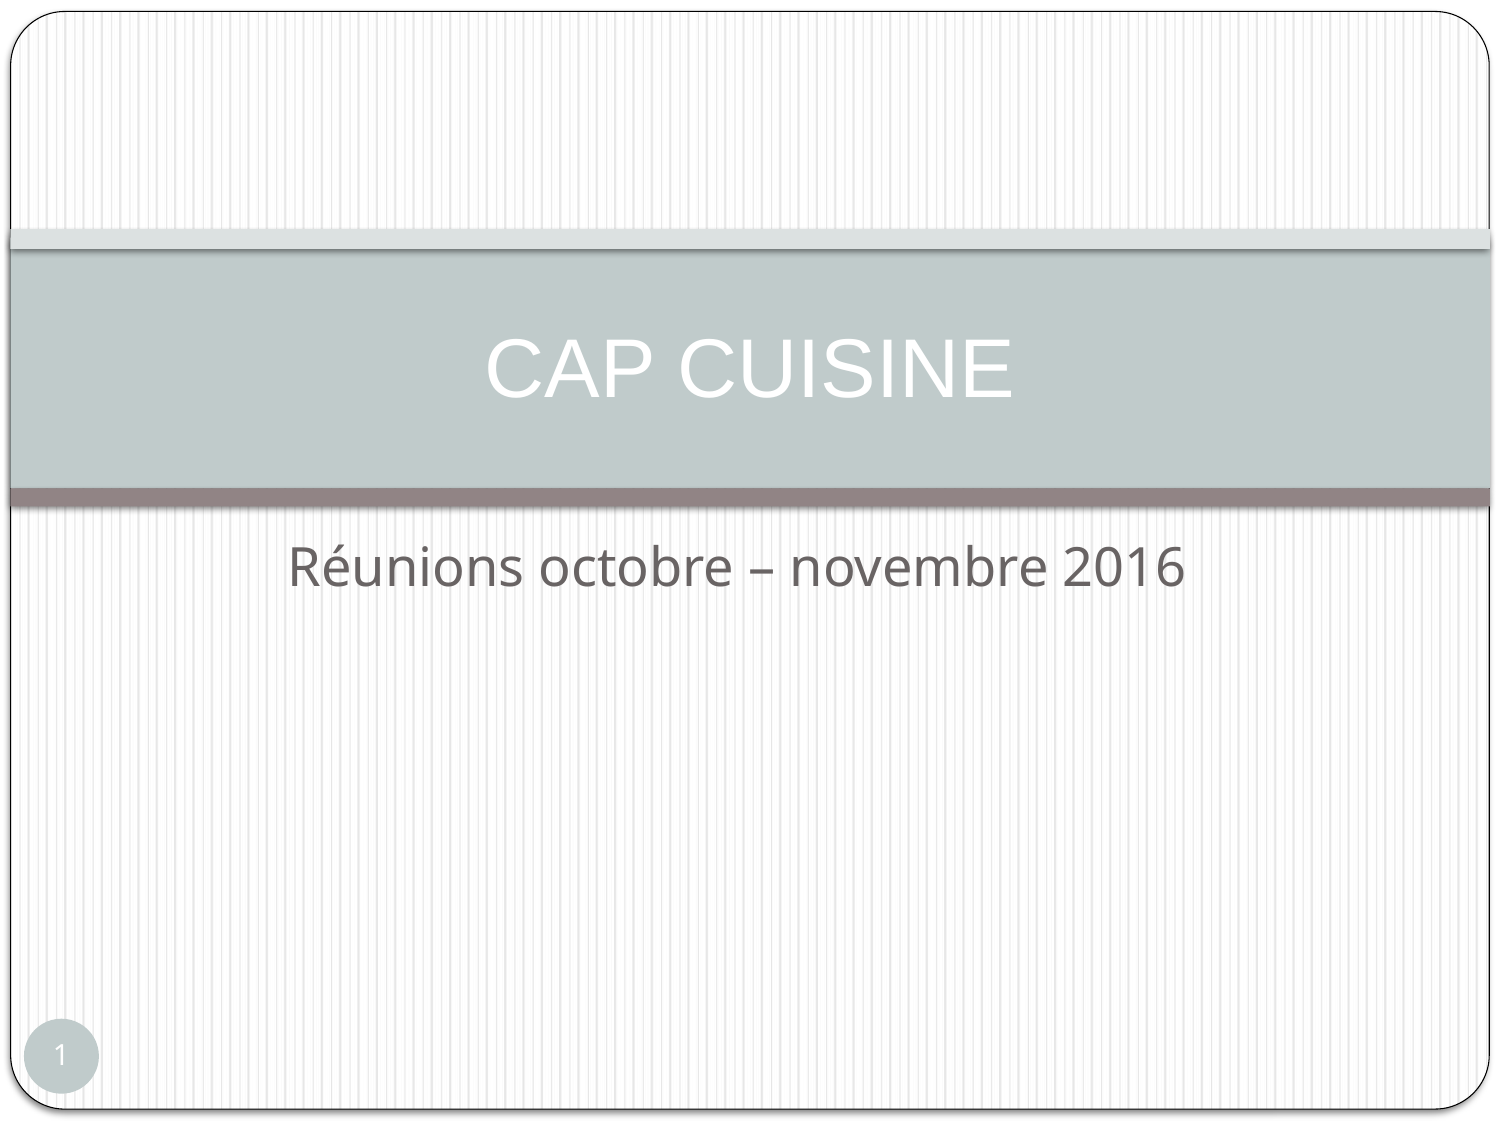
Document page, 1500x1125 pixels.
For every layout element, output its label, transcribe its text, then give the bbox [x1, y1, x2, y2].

picture [12, 12, 1488, 229]
subtitle Réunions octobre – novembre 2016 [212, 524, 1263, 788]
slide_number 1 [23, 1018, 99, 1094]
picture [12, 507, 1488, 1108]
title CAP CUISINE [74, 246, 1426, 489]
